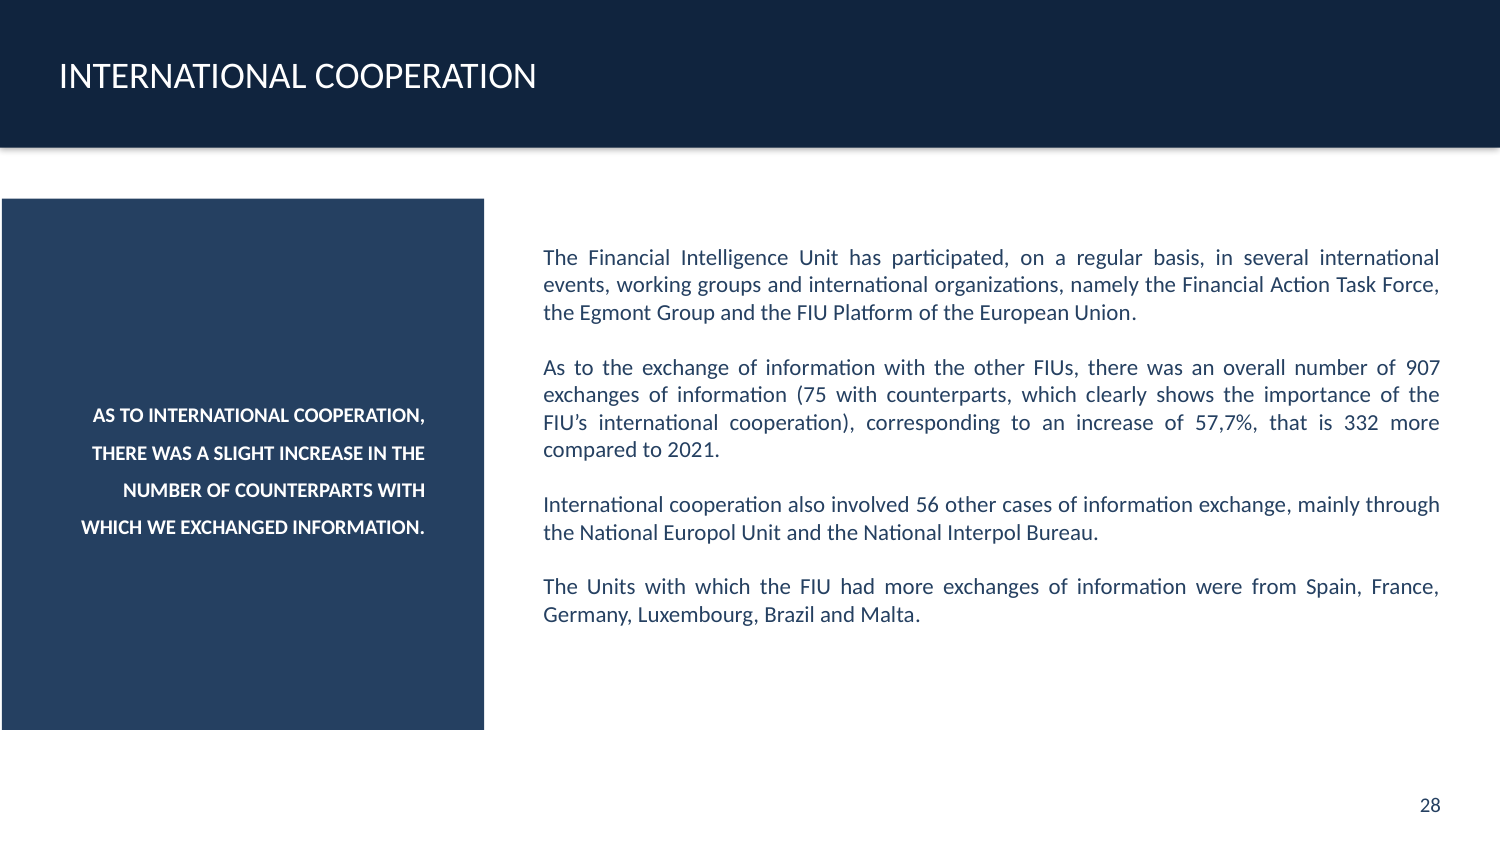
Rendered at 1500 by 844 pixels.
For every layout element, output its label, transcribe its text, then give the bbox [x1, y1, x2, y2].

text_box The Financial Intelligence Unit has participated, on a regular basis, in several international events, working groups and international organizations, namely the Financial Action Task Force, the Egmont Group and the FIU Platform of the European Union. As to the exchange of information with the other FIUs, there was an overall number of 907 exchanges of information (75 with counterparts, which clearly shows the importance of the FIU’s international cooperation), corresponding to an increase of 57,7%, that is 332 more compared to 2021. International cooperation also involved 56 other cases of information exchange, mainly through the National Europol Unit and the National Interpol Bureau. The Units with which the FIU had more exchanges of information were from Spain, France, Germany, Luxembourg, Brazil and Malta. [485, 227, 1500, 670]
text_box INTERNATIONAL COOPERATION [0, 0, 1500, 148]
slide_number 28 [1289, 782, 1500, 827]
text_box AS TO INTERNATIONAL COOPERATION, THERE WAS A SLIGHT INCREASE IN THE NUMBER OF COUNTERPARTS WITH WHICH WE EXCHANGED INFORMATION. [1, 198, 485, 730]
